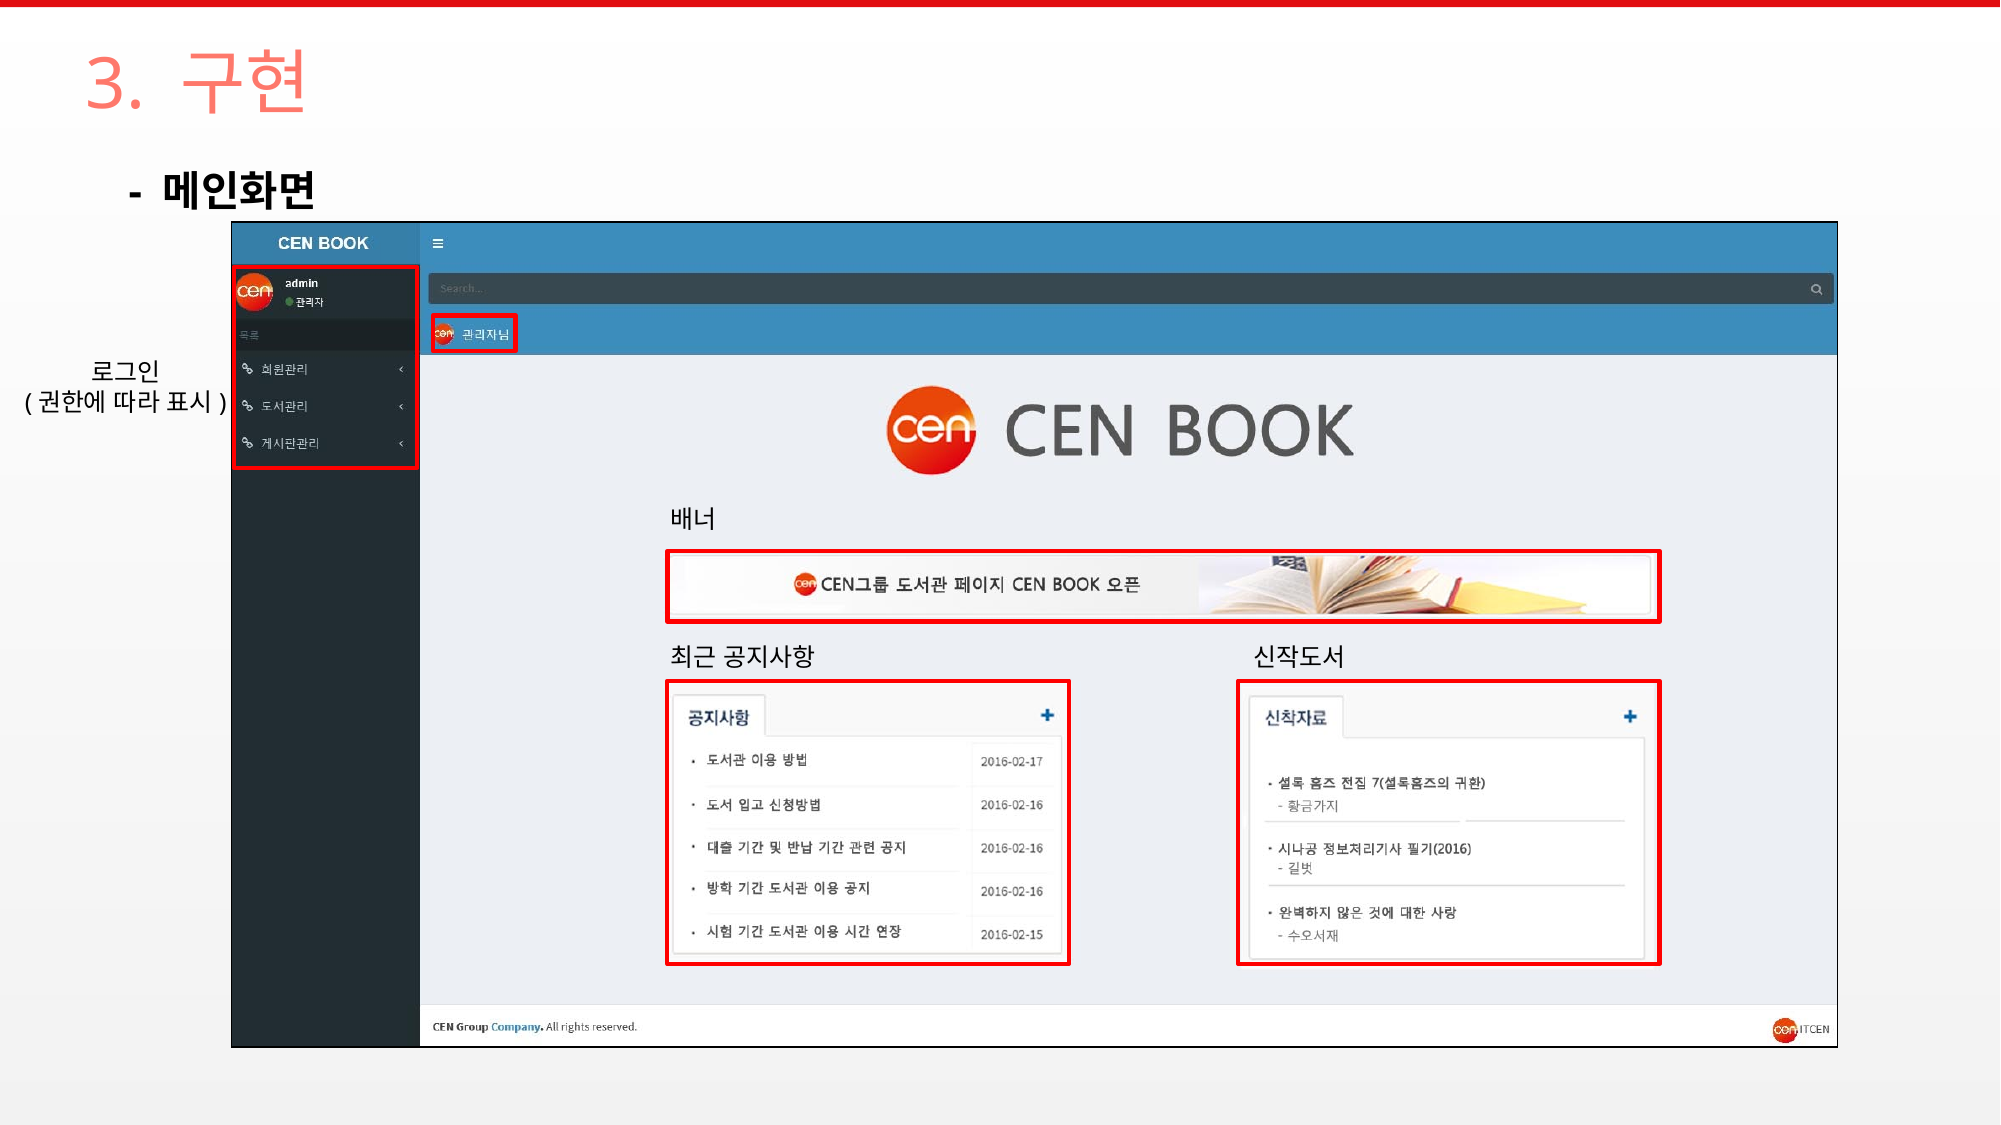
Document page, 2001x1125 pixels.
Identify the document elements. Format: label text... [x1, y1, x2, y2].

title 3. 구현 [70, 30, 1796, 124]
picture [231, 222, 1838, 1047]
text_box 로그인 (권한에 따라 표시) [1, 348, 226, 424]
text_box - 메인화면 [113, 157, 1486, 222]
